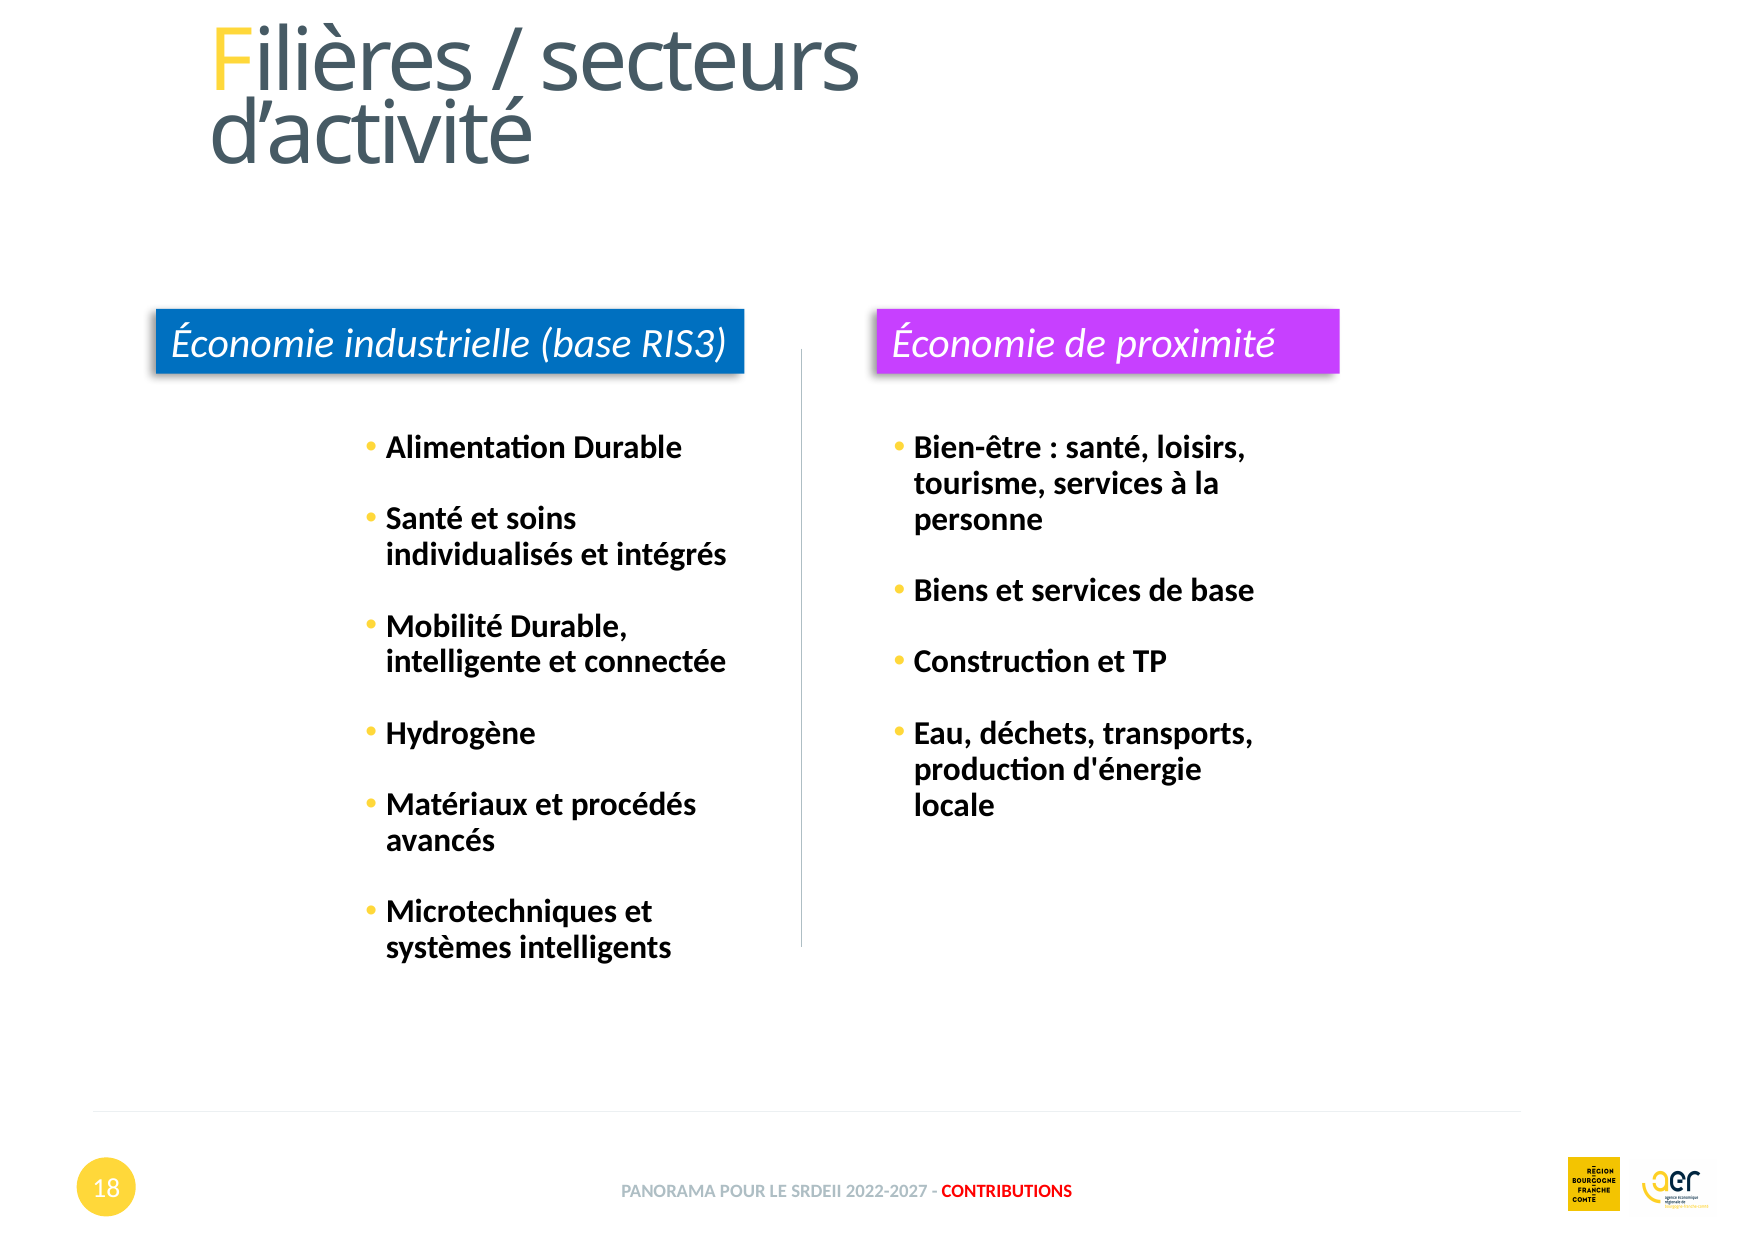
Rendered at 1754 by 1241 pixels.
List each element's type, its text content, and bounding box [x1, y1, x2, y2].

text_box Filières / secteurs d’activité [193, 17, 1127, 186]
text_box Économie industrielle (base RIS3) [156, 308, 745, 374]
text_box Panorama pour le SRDEII 2022-2027 - contributions [168, 1156, 1525, 1223]
picture [1629, 1159, 1717, 1217]
text_box Bien-être : santé, loisirs, tourisme, services à la personne Biens et services de base Construction et TP Eau, déchets, transports, production d'énergie locale [876, 422, 1290, 831]
text_box Économie de proximité [876, 308, 1340, 374]
slide_number 18 [67, 1153, 145, 1220]
picture [1568, 1157, 1620, 1211]
text_box Alimentation Durable Santé et soins individualisés et intégrés Mobilité Durable, intelligente et connectée Hydrogène Matériaux et procédés avancés Microtechniques et systèmes intelligents [348, 422, 762, 974]
